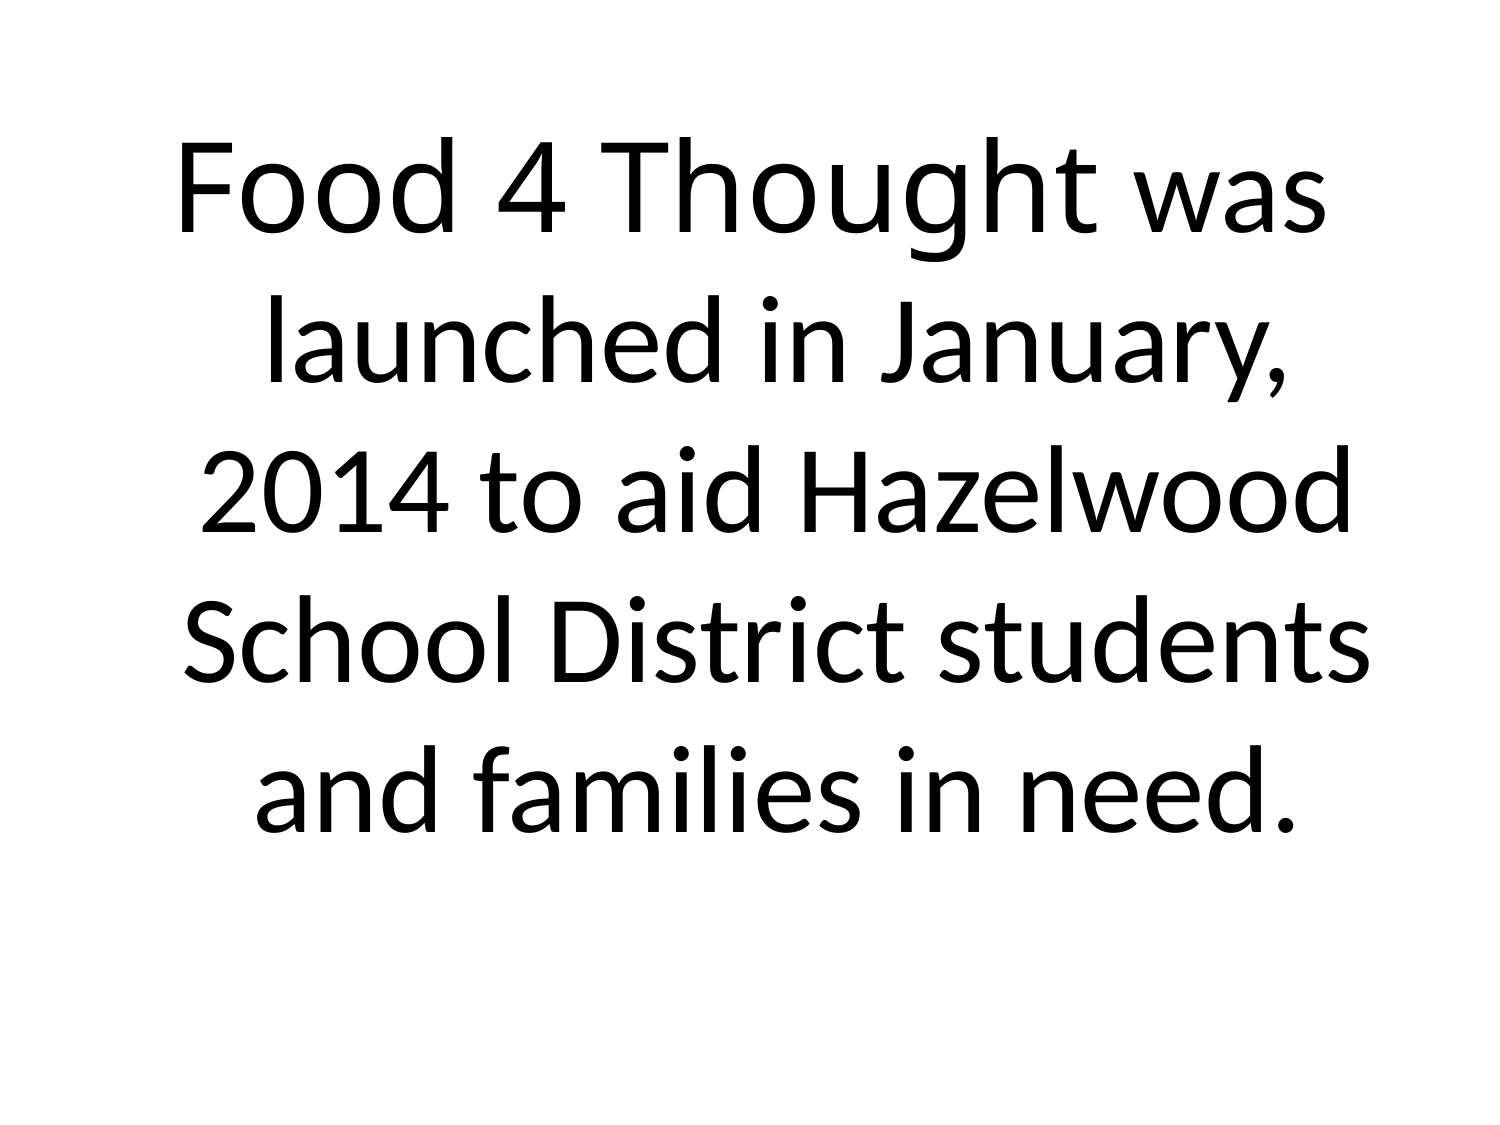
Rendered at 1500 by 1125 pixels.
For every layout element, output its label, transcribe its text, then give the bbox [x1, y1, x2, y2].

list Food 4 Thought was launched in January, 2014 to aid Hazelwood School District students and families in need. [75, 99, 1425, 1005]
